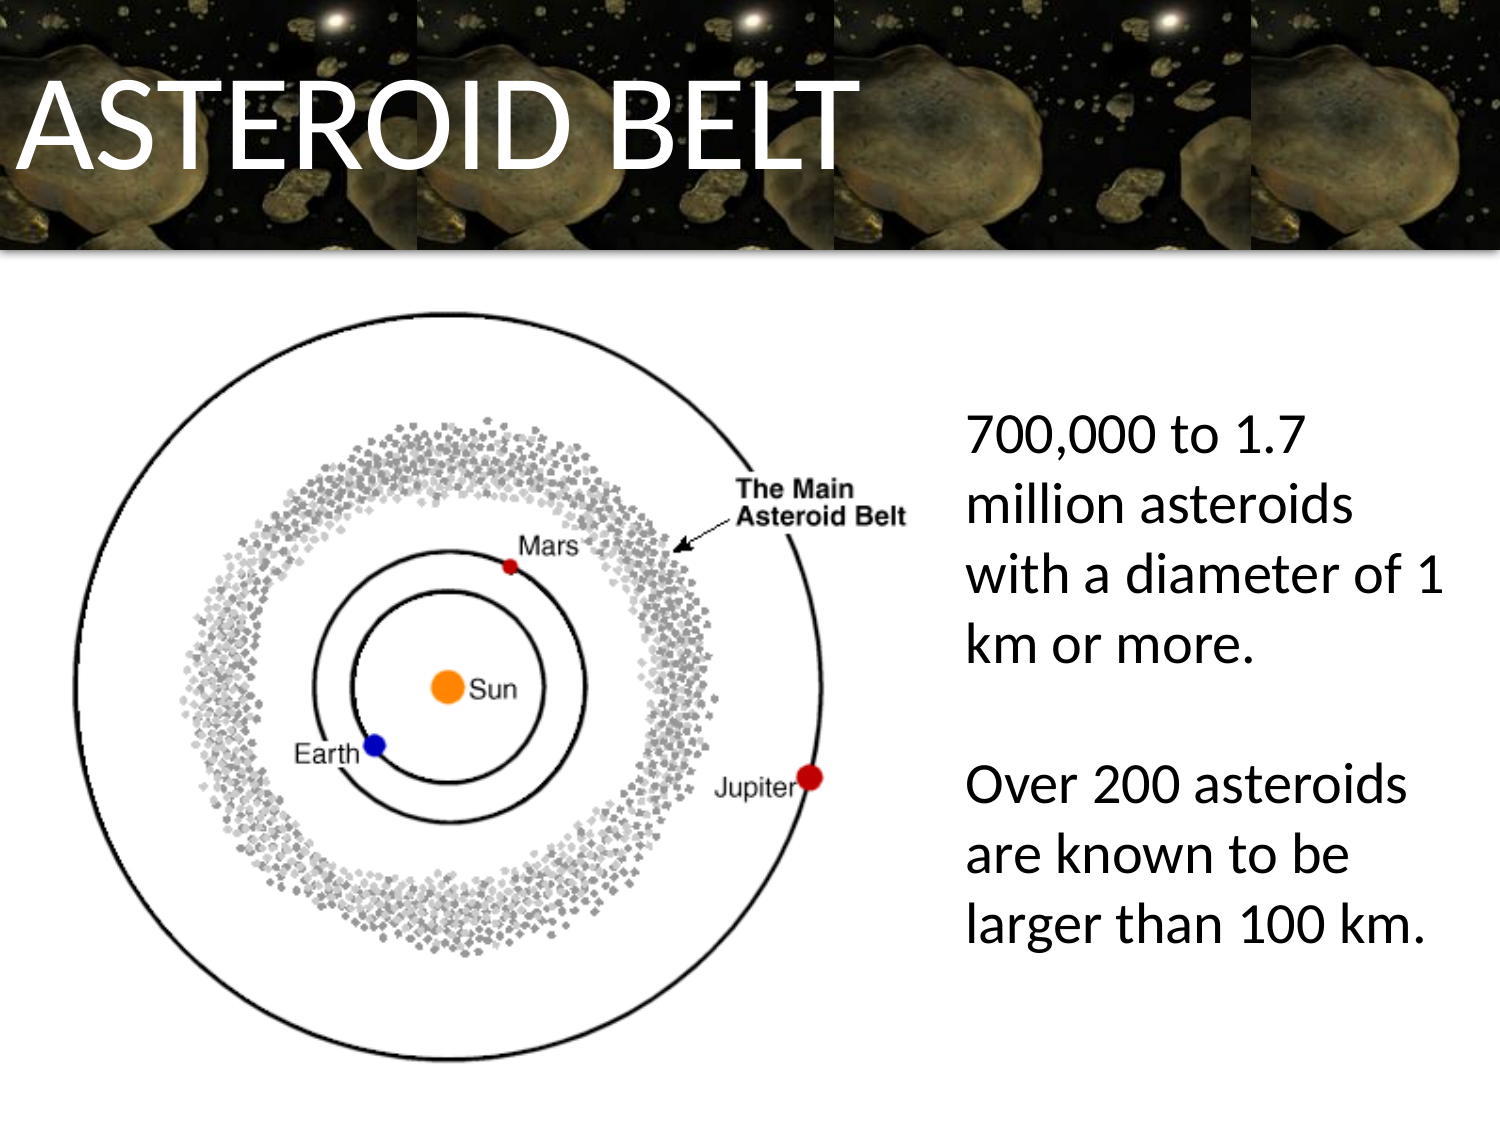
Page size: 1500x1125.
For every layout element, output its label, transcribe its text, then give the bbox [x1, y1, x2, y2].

title ASTEROID BELT [0, 0, 1500, 250]
text_box 700,000 to 1.7 million asteroids with a diameter of 1 km or more. Over 200 asteroids are known to be larger than 100 km. [950, 387, 1471, 963]
picture [5, 267, 928, 1071]
